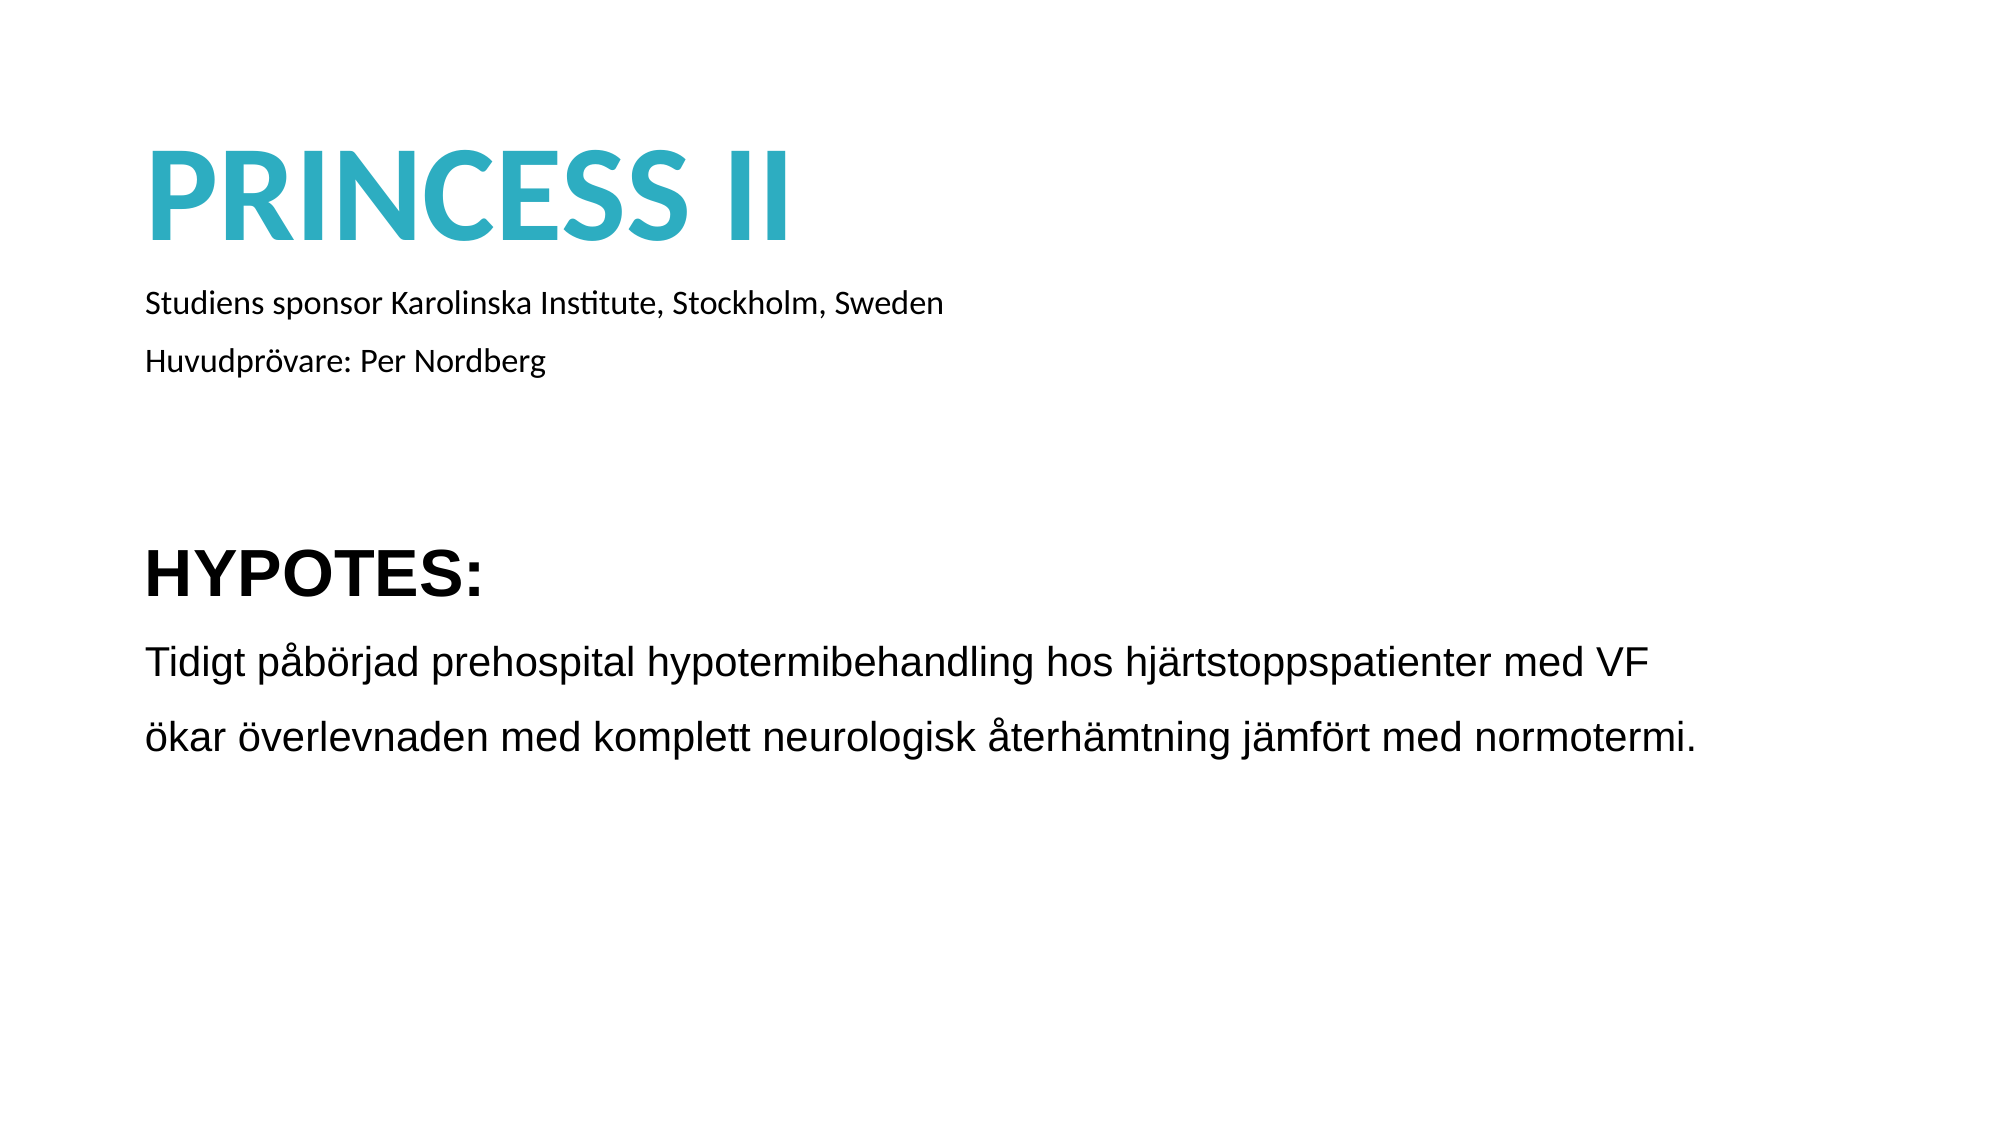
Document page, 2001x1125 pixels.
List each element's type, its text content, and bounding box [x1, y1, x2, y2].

title PRINCESS II [130, 52, 1424, 277]
subtitle Studiens sponsor Karolinska Institute, Stockholm, Sweden Huvudprövare: Per Nordberg [130, 277, 1424, 417]
text_box HYPOTES: Tidigt påbörjad prehospital hypotermibehandling hos hjärtstoppspatienter med VF ökar överlevnaden med komplett neurologisk återhämtning jämfört med normotermi. [130, 522, 1738, 768]
